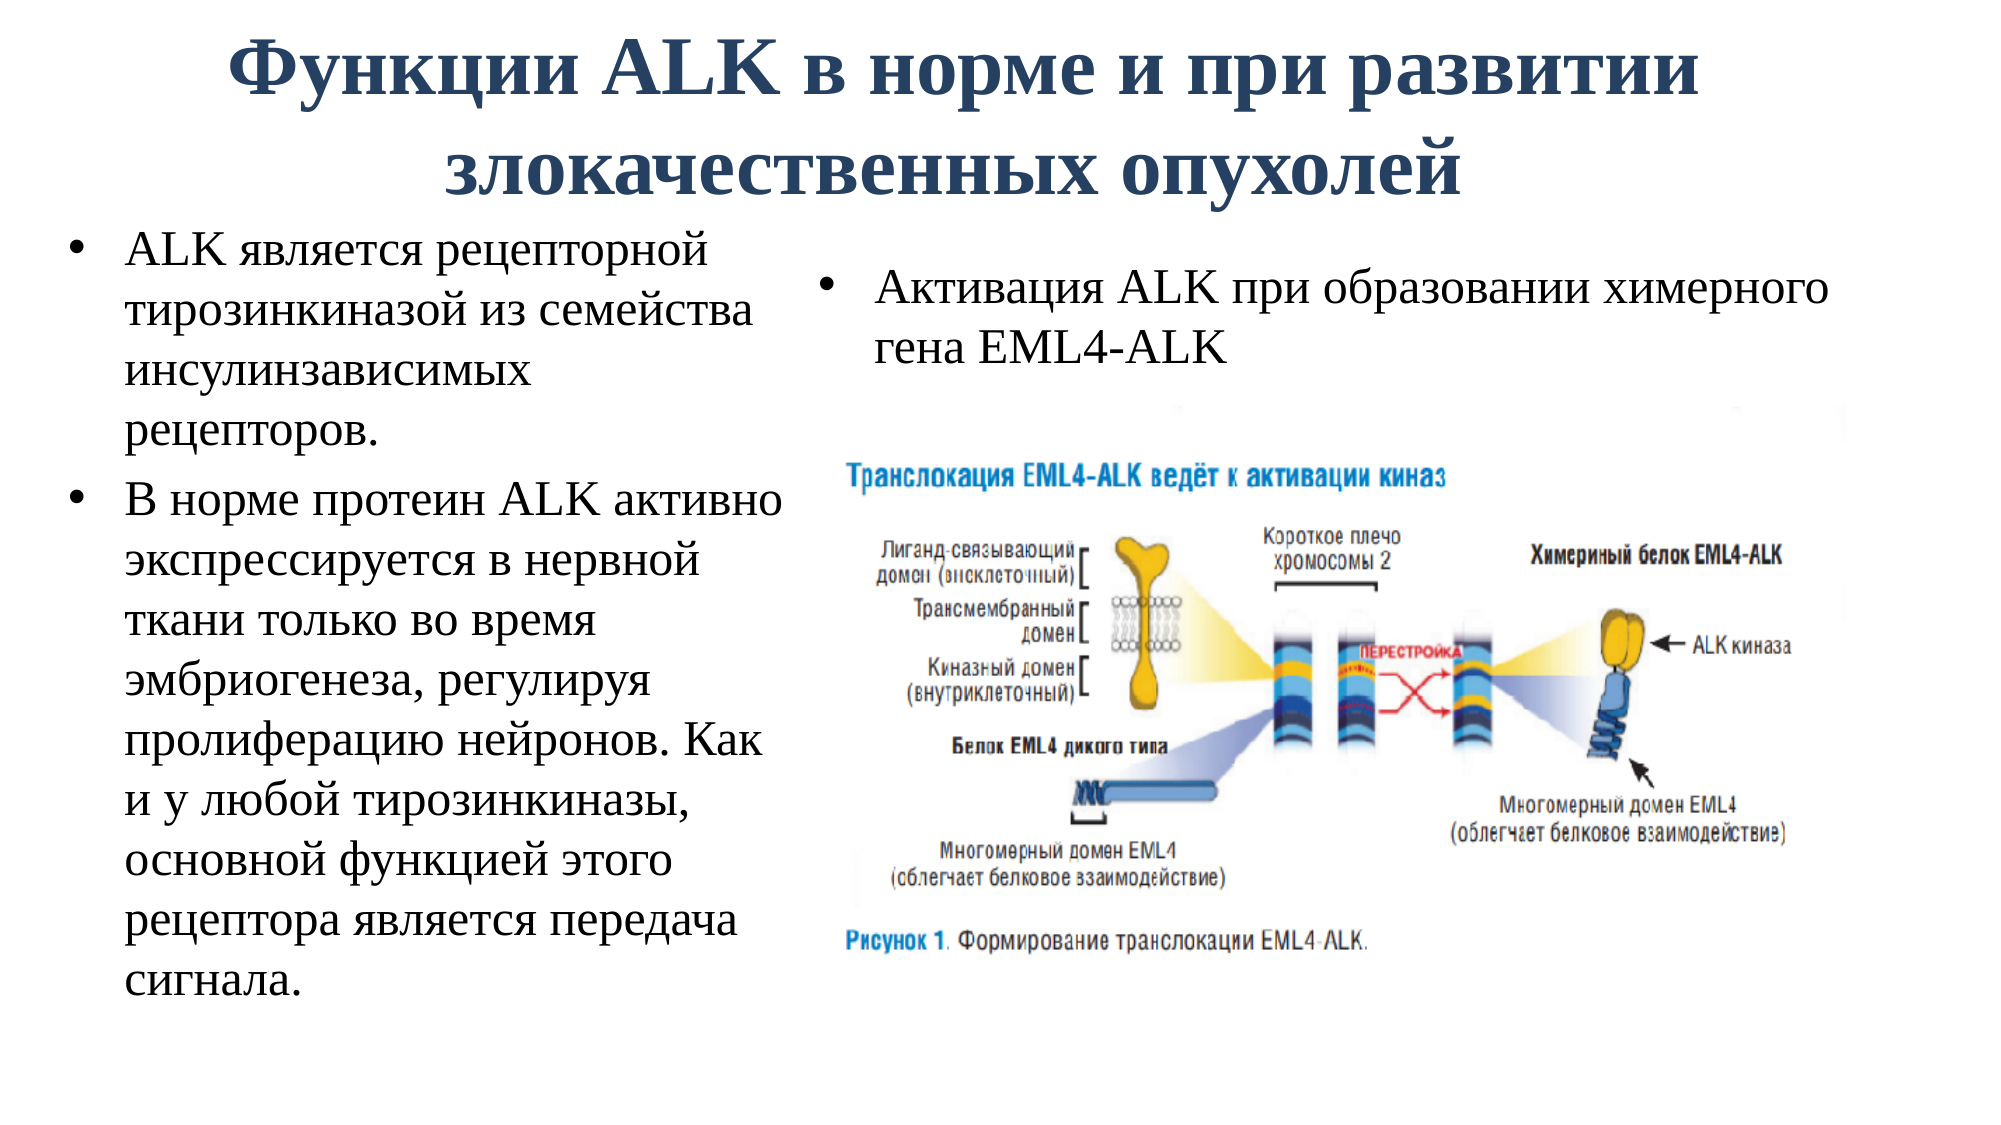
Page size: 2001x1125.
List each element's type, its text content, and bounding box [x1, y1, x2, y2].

list ALK является рецепторной тирозинкиназой из семейства инсулинзависимых рецепторов. В норме протеин ALK активно экспрессируется в нервной ткани только во время эмбриогенеза, регулируя пролиферацию нейронов. Как и у любой тирозинкиназы, основной функцией этого рецептора является передача сигнала. [53, 208, 805, 1077]
picture [802, 392, 1876, 1004]
title Функции ALK в норме и при развитии злокачественных опухолей [21, 9, 1908, 214]
list Активация ALK при образовании химерного гена EML4-ALK [803, 245, 1904, 1014]
